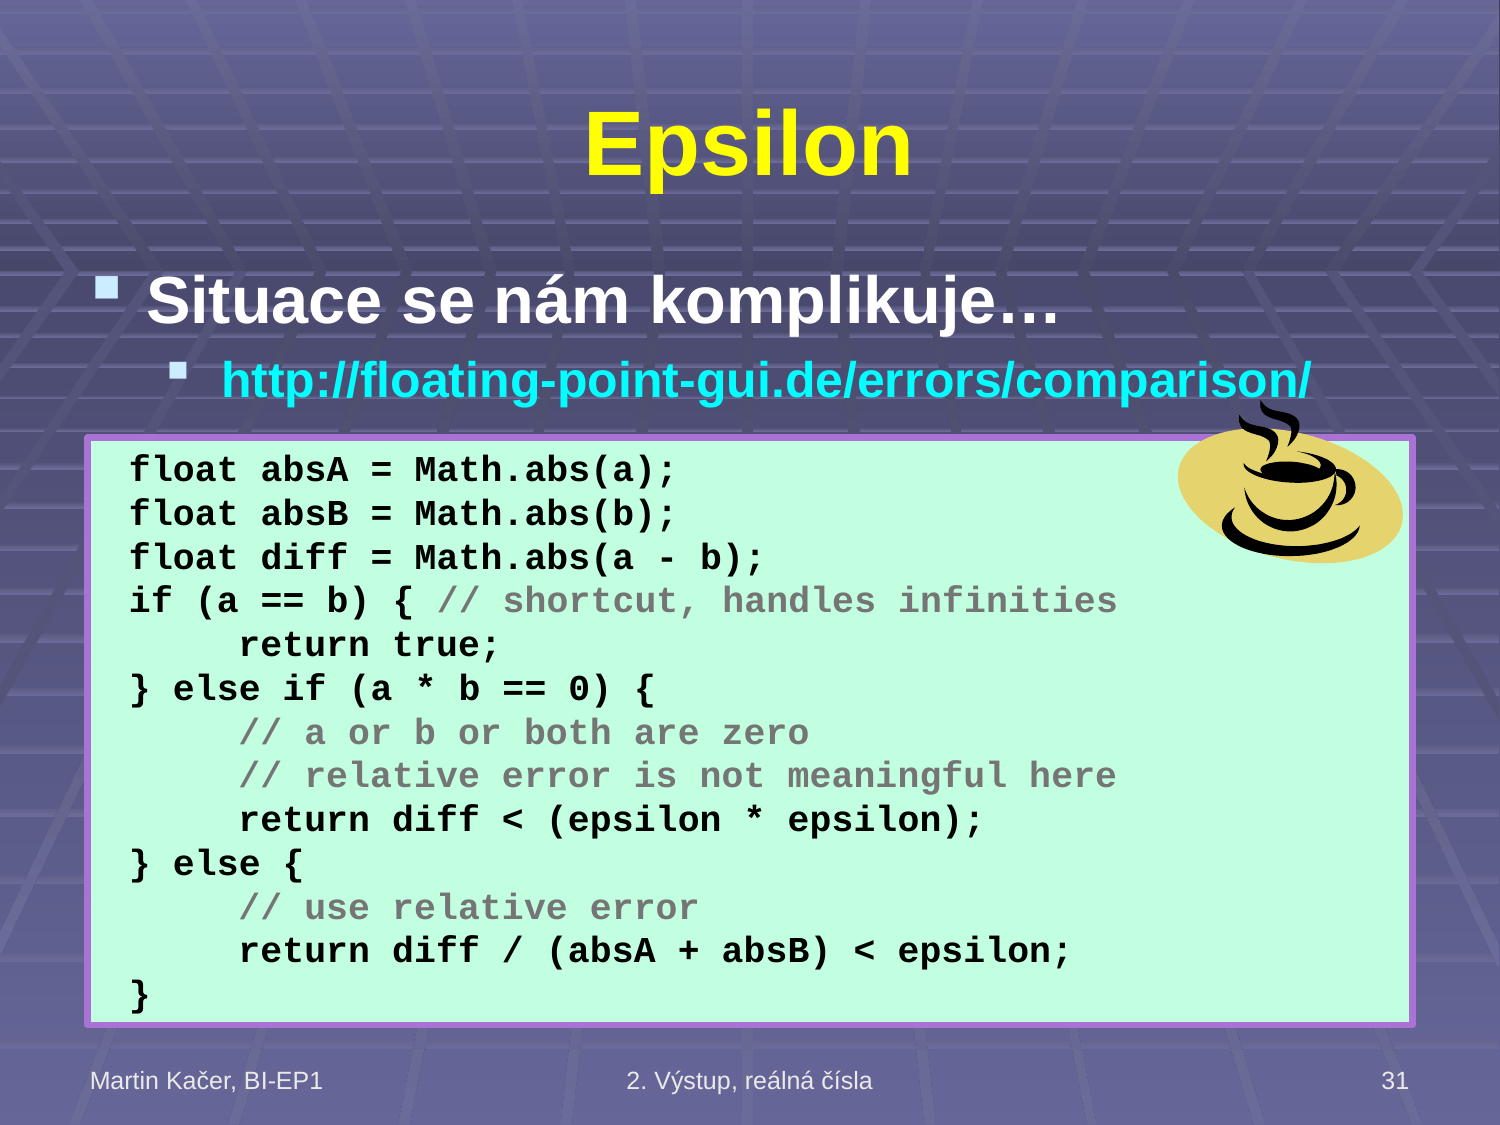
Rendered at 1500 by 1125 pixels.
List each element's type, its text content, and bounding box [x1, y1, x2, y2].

text_box float absA = Math.abs(a); float absB = Math.abs(b); float diff = Math.abs(a - b); if (a == b) { // shortcut, handles infinities return true; } else if (a * b == 0) { // a or b or both are zero // relative error is not meaningful here return diff < (epsilon * epsilon); } else { // use relative error return diff / (absA + absB) < epsilon; } [87, 437, 1413, 1025]
slide_number 31 [1074, 1023, 1425, 1103]
slide_number Martin Kačer, BI-EP1 [74, 1023, 476, 1103]
footer 2. Výstup, reálná čísla [512, 1025, 988, 1103]
text_box Situace se nám komplikuje… http://floating-point-gui.de/errors/comparison/ [75, 249, 1425, 425]
picture [1174, 399, 1406, 572]
title Epsilon [74, 44, 1425, 233]
